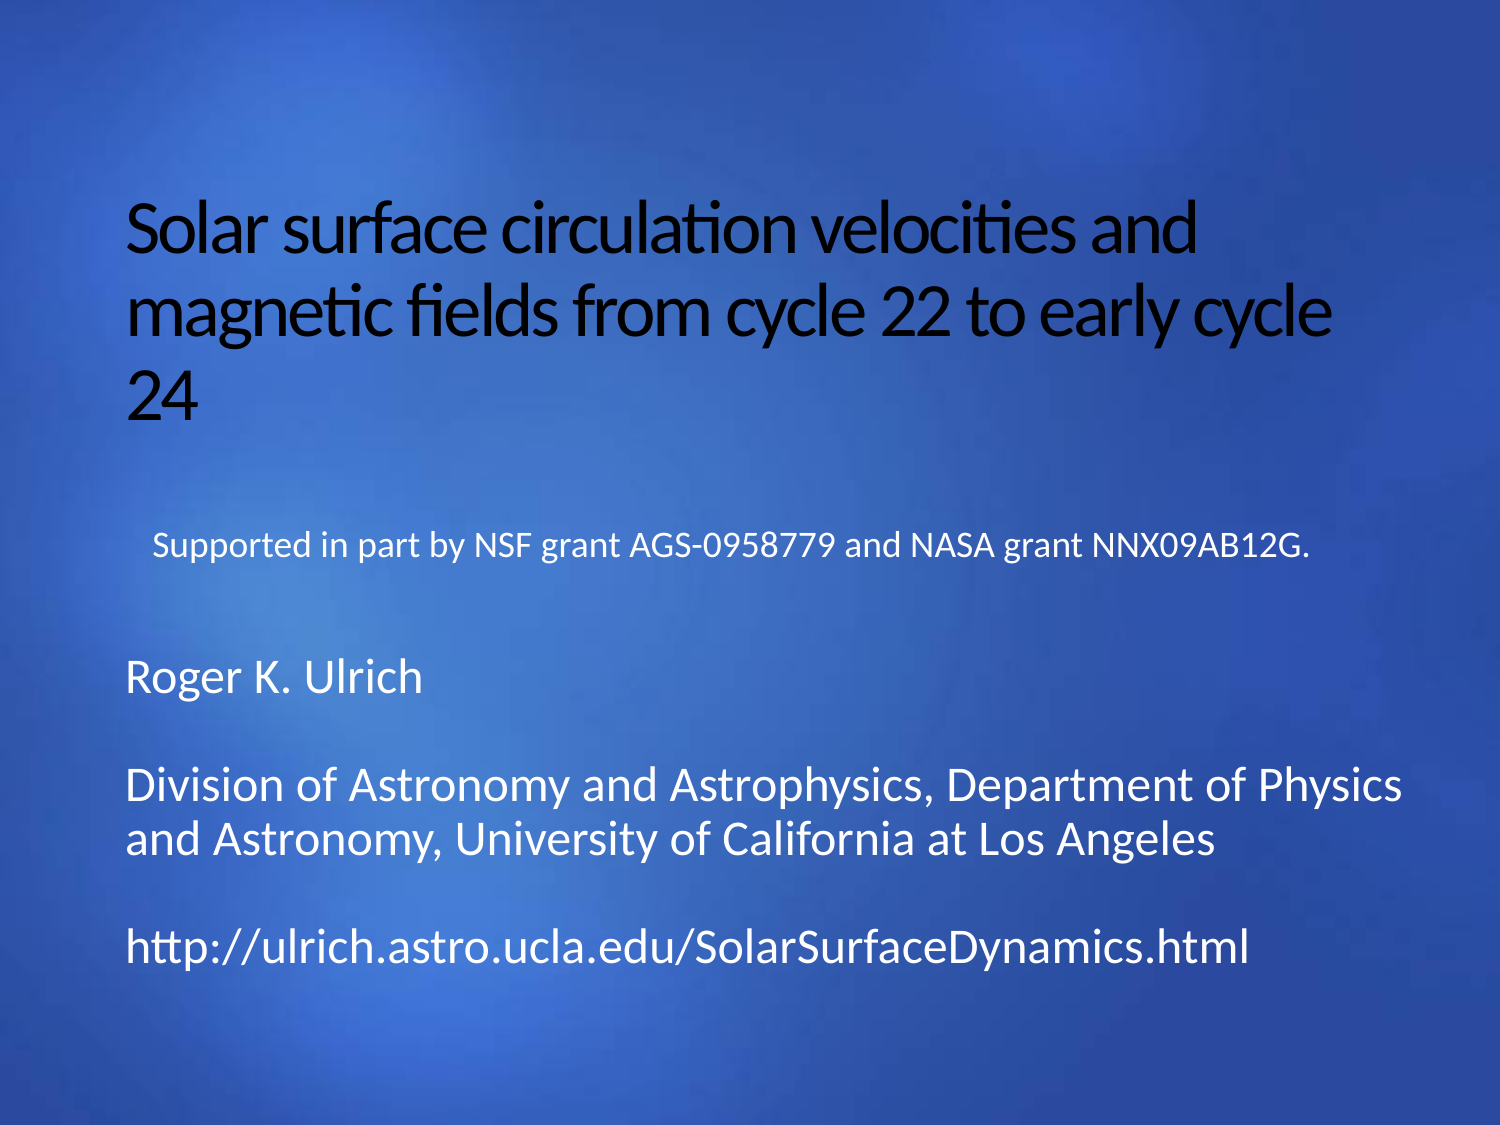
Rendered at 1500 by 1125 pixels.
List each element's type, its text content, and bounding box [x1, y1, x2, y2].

text_box Supported in part by NSF grant AGS-0958779 and NASA grant NNX09AB12G. [137, 512, 1375, 573]
subtitle Roger K. Ulrich Division of Astronomy and Astrophysics, Department of Physics and Astronomy, University of California at Los Angeles http://ulrich.astro.ucla.edu/SolarSurfaceDynamics.html [125, 650, 1425, 1013]
title Solar surface circulation velocities and magnetic fields from cycle 22 to early cycle 24 [125, 187, 1386, 438]
picture [0, 0, 1500, 1125]
